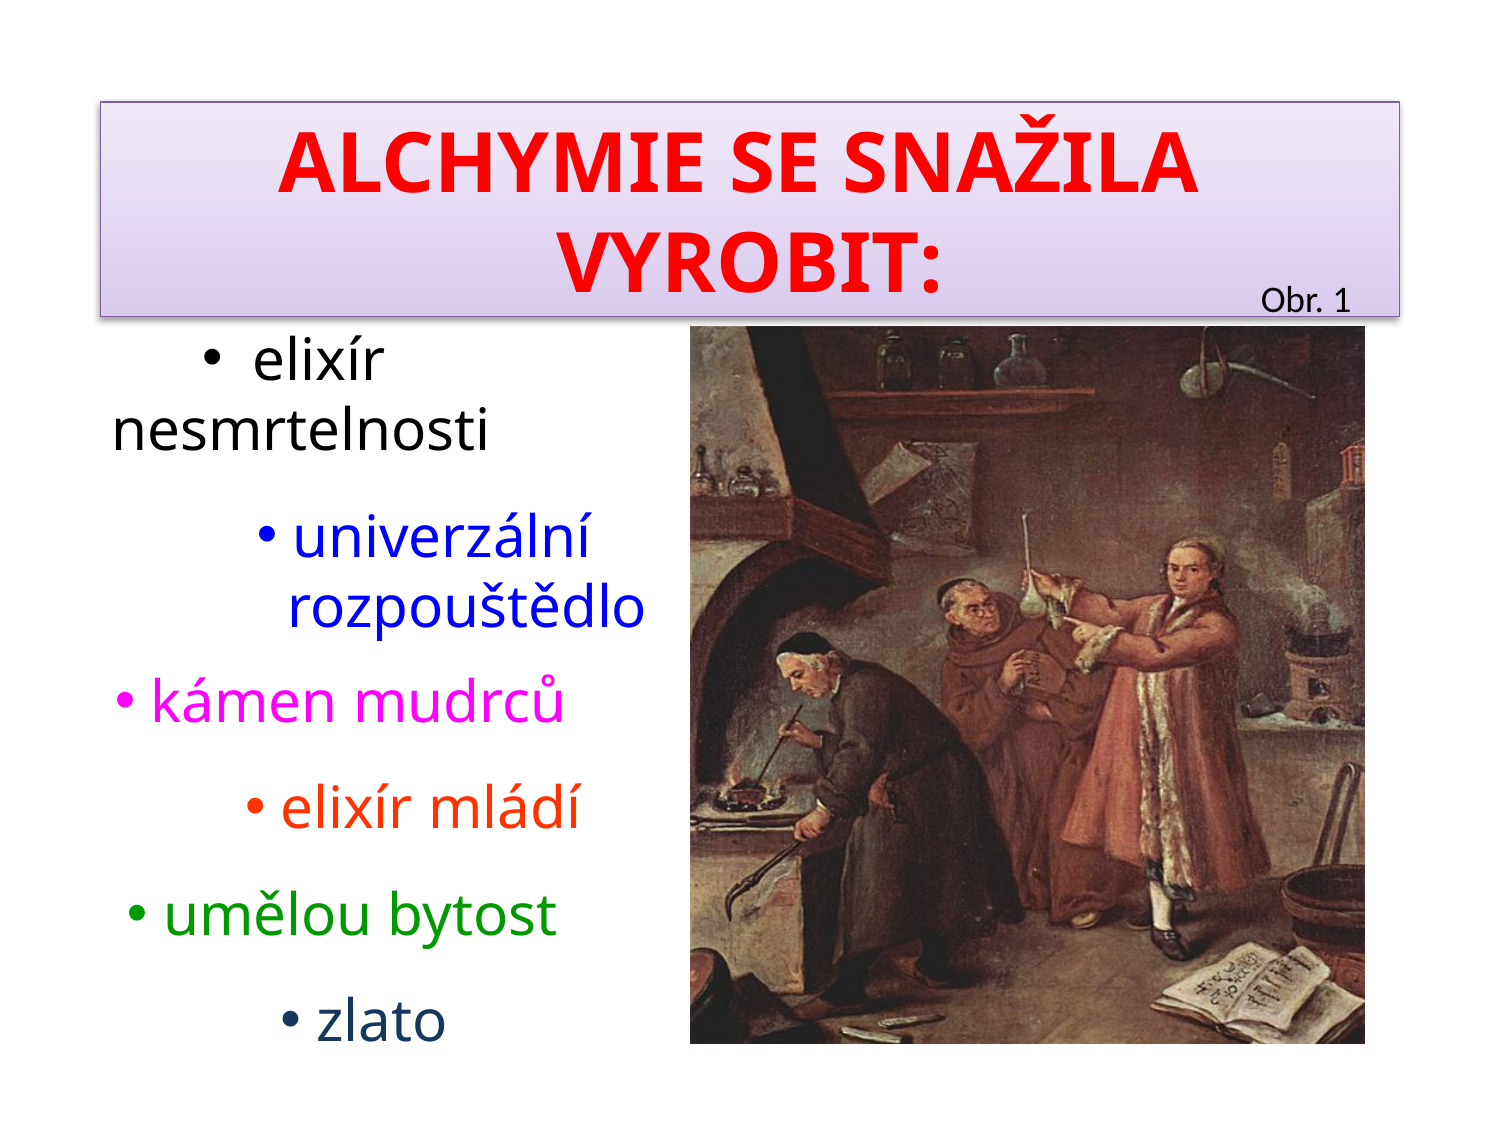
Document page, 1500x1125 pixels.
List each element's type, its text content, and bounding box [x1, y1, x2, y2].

text_box umělou bytost [112, 869, 573, 955]
text_box elixír mládí [230, 763, 656, 848]
text_box zlato [265, 975, 538, 1061]
text_box elixír nesmrtelnosti [88, 314, 514, 470]
text_box ALCHYMIE SE SNAŽILA VYROBIT: [100, 101, 1400, 317]
picture [690, 325, 1365, 1044]
text_box univerzální rozpouštědlo [242, 491, 680, 647]
text_box kámen mudrců [100, 656, 644, 742]
text_box Obr. 1 [1246, 267, 1412, 327]
